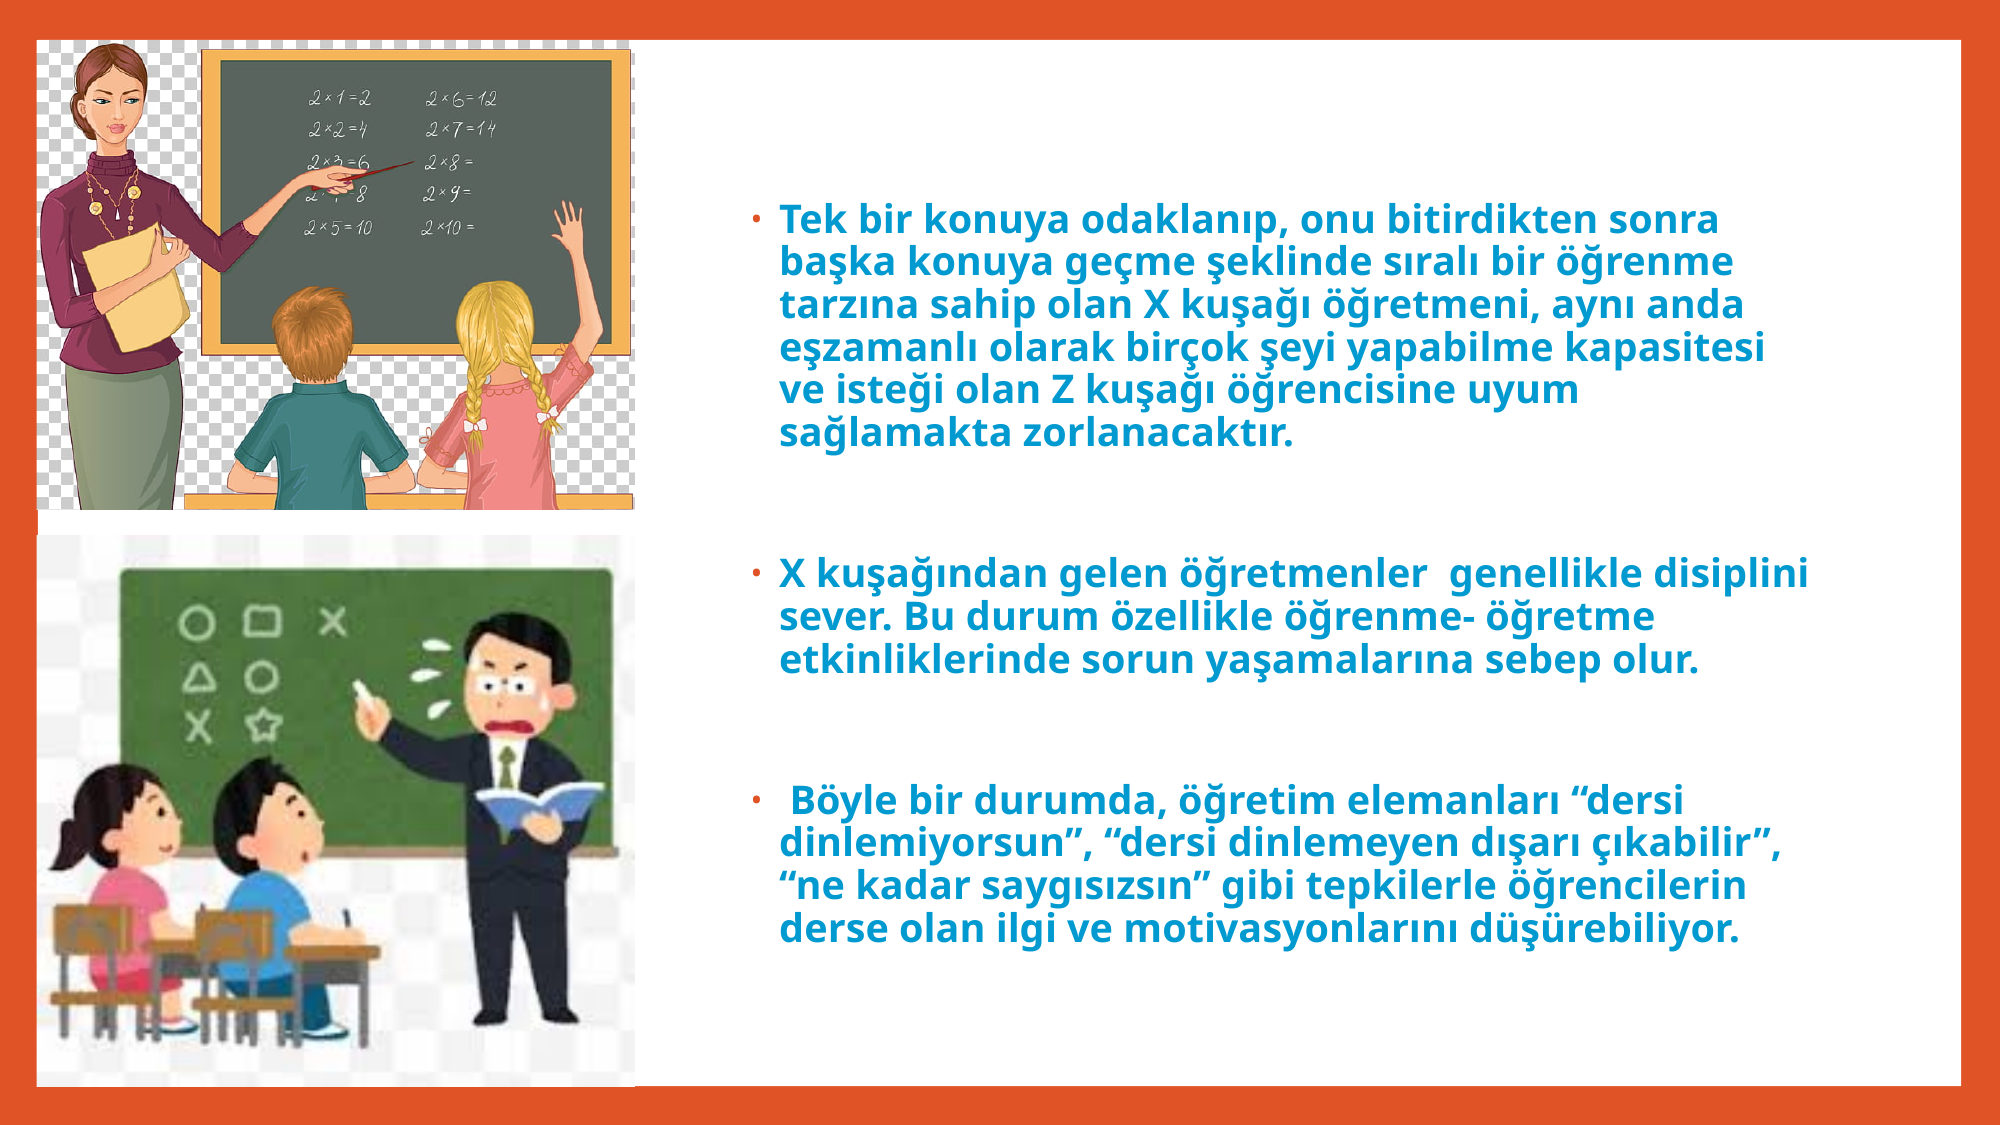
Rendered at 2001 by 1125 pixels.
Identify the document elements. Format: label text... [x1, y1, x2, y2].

picture [36, 535, 636, 1087]
picture [36, 40, 636, 510]
list Tek bir konuya odaklanıp, onu bitirdikten sonra başka konuya geçme şeklinde sıralı bir öğrenme tarzına sahip olan X kuşağı öğretmeni, aynı anda eşzamanlı olarak birçok şeyi yapabilme kapasitesi ve isteği olan Z kuşağı öğrencisine uyum sağlamakta zorlanacaktır. X kuşağından gelen öğretmenler genellikle disiplini sever. Bu durum özellikle öğrenme- öğretme etkinliklerinde sorun yaşamalarına sebep olur. Böyle bir durumda, öğretim elemanları “dersi dinlemiyorsun”, “dersi dinlemeyen dışarı çıkabilir”, “ne kadar saygısızsın” gibi tepkilerle öğrencilerin derse olan ilgi ve motivasyonlarını düşürebiliyor. [728, 191, 1827, 1000]
